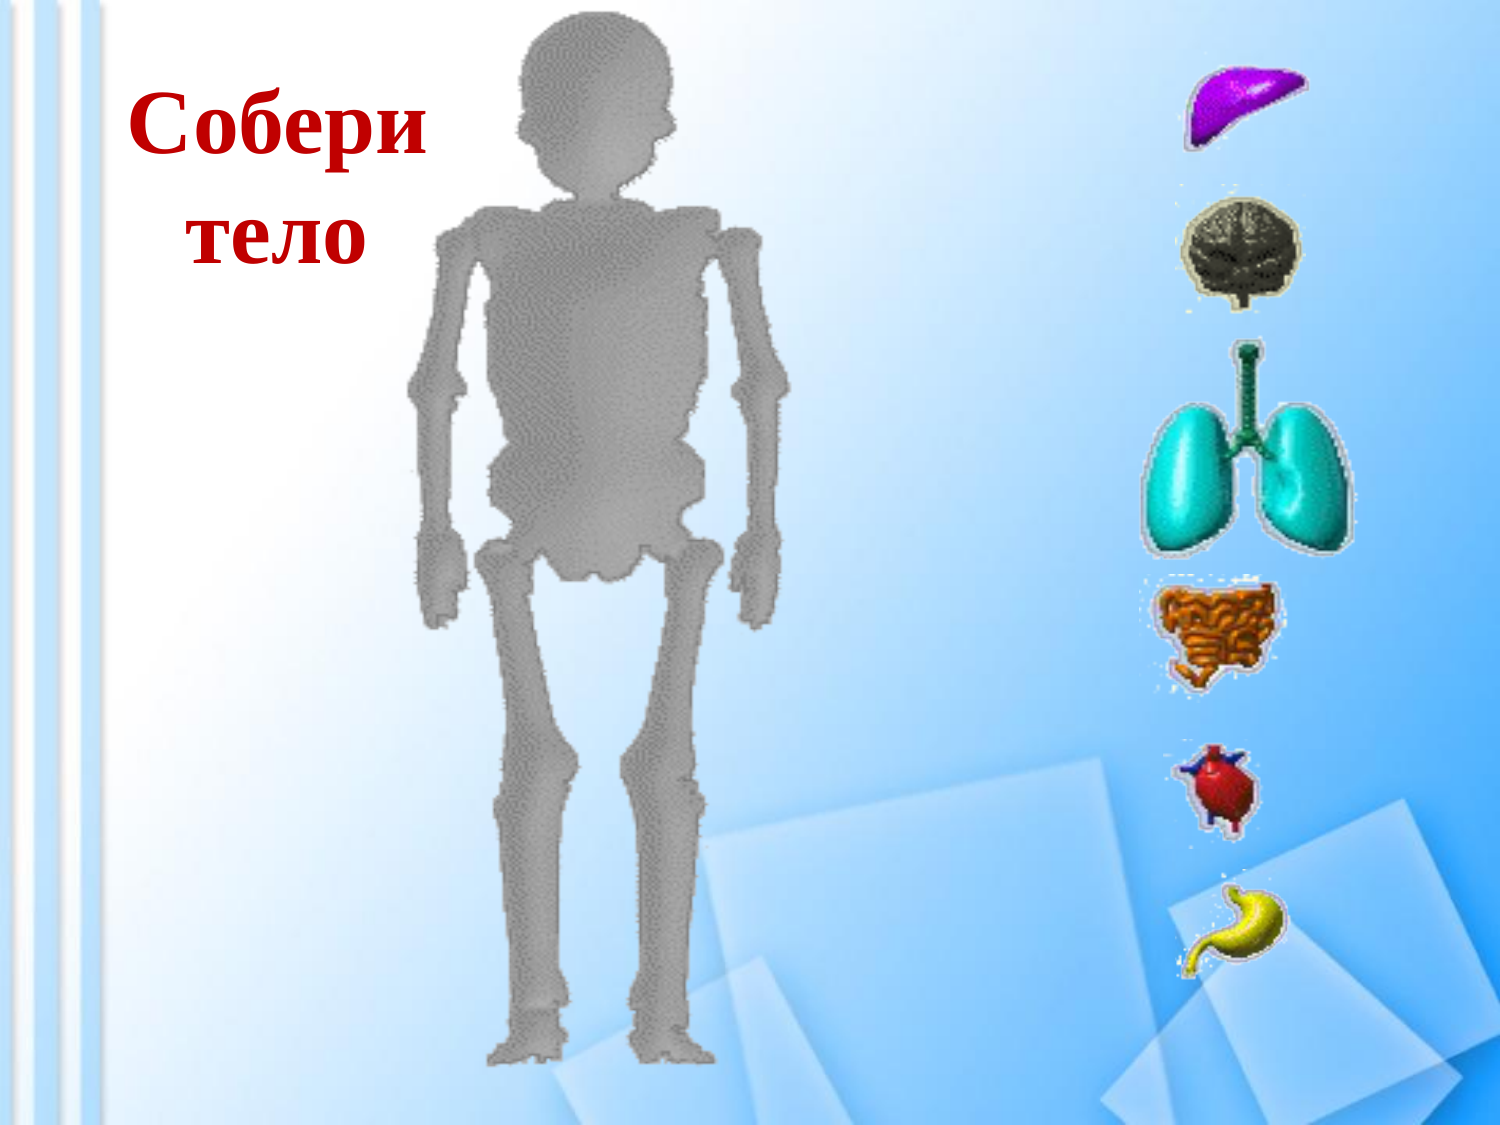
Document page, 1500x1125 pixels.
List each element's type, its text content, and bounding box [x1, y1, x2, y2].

text_box Собери тело [100, 54, 378, 290]
picture [0, 0, 1500, 1125]
